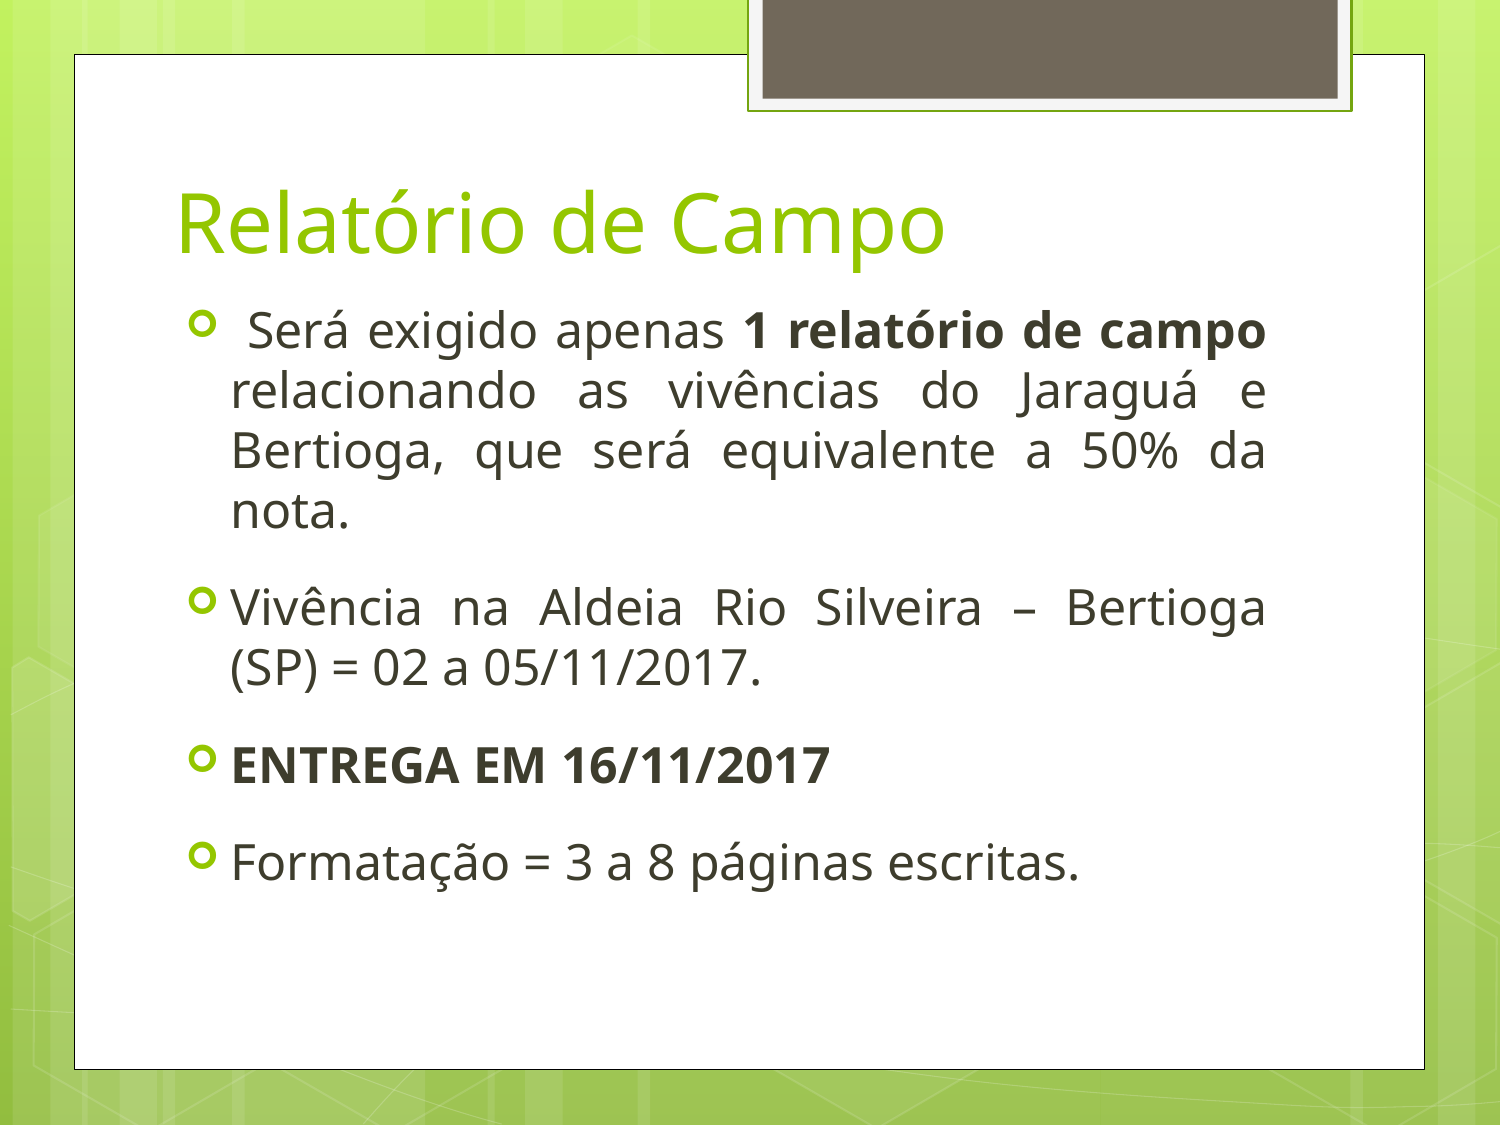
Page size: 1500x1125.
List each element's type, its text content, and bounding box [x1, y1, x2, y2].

title Relatório de Campo [159, 90, 1312, 278]
list Será exigido apenas 1 relatório de campo relacionando as vivências do Jaraguá e Bertioga, que será equivalente a 50% da nota. Vivência na Aldeia Rio Silveira – Bertioga (SP) = 02 a 05/11/2017. ENTREGA EM 16/11/2017 Formatação = 3 a 8 páginas escritas. [159, 290, 1283, 957]
